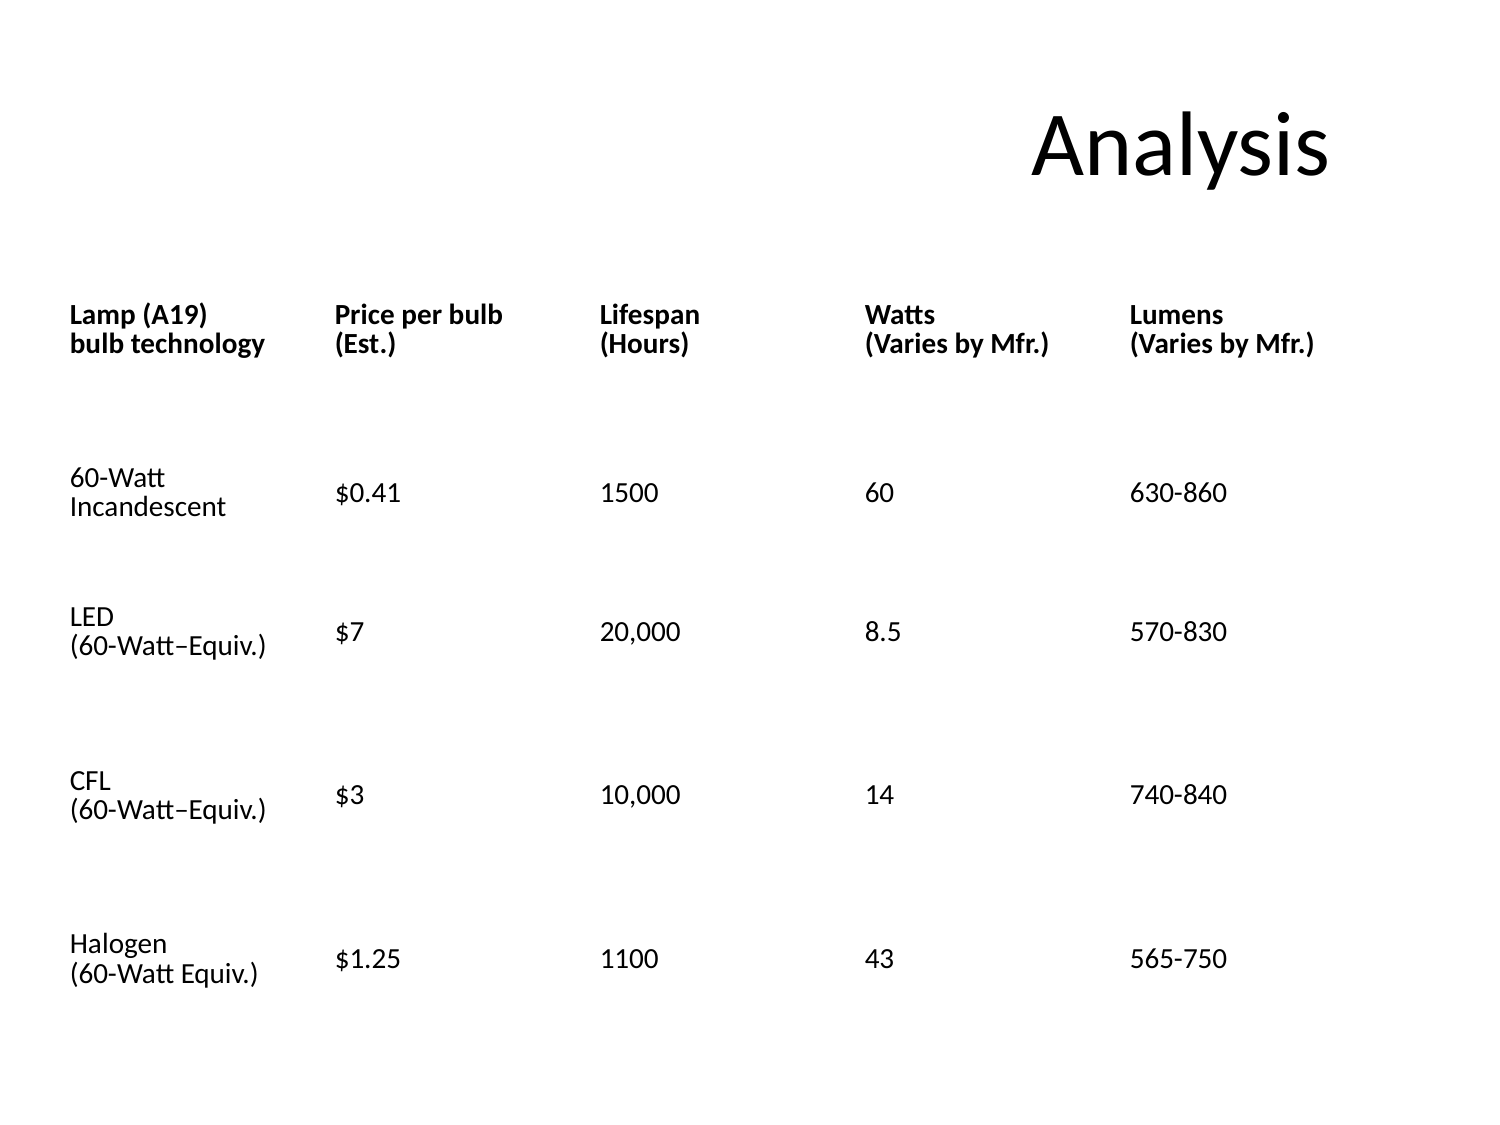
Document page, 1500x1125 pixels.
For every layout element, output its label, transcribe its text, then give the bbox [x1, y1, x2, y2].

table_cell 8.5 [857, 552, 1122, 716]
table_cell 60-Watt Incandescent [62, 438, 327, 552]
table_cell 1500 [592, 438, 857, 552]
table_cell 740-840 [1122, 716, 1387, 879]
table_cell 14 [857, 716, 1122, 879]
table_header Lifespan (Hours) [592, 225, 857, 438]
table_cell $3 [327, 716, 592, 879]
table_cell 565-750 [1122, 879, 1387, 1043]
title Analysis [937, 45, 1425, 233]
table_cell 630-860 [1122, 438, 1387, 552]
table_header Watts (Varies by Mfr.) [857, 225, 1122, 438]
table_cell $0.41 [327, 438, 592, 552]
table_cell CFL (60-Watt–Equiv.) [62, 716, 327, 879]
table_cell 570-830 [1122, 552, 1387, 716]
table_cell LED (60-Watt–Equiv.) [62, 552, 327, 716]
table_cell $7 [327, 552, 592, 716]
table_cell 43 [857, 879, 1122, 1043]
table_header Lumens (Varies by Mfr.) [1122, 225, 1387, 438]
table_cell 20,000 [592, 552, 857, 716]
table_header Price per bulb (Est.) [327, 225, 592, 438]
table_cell 10,000 [592, 716, 857, 879]
table_cell 60 [857, 438, 1122, 552]
table_cell $1.25 [327, 879, 592, 1043]
table_cell 1100 [592, 879, 857, 1043]
table_header Lamp (A19) bulb technology [62, 225, 327, 438]
table_cell Halogen (60-Watt Equiv.) [62, 879, 327, 1043]
